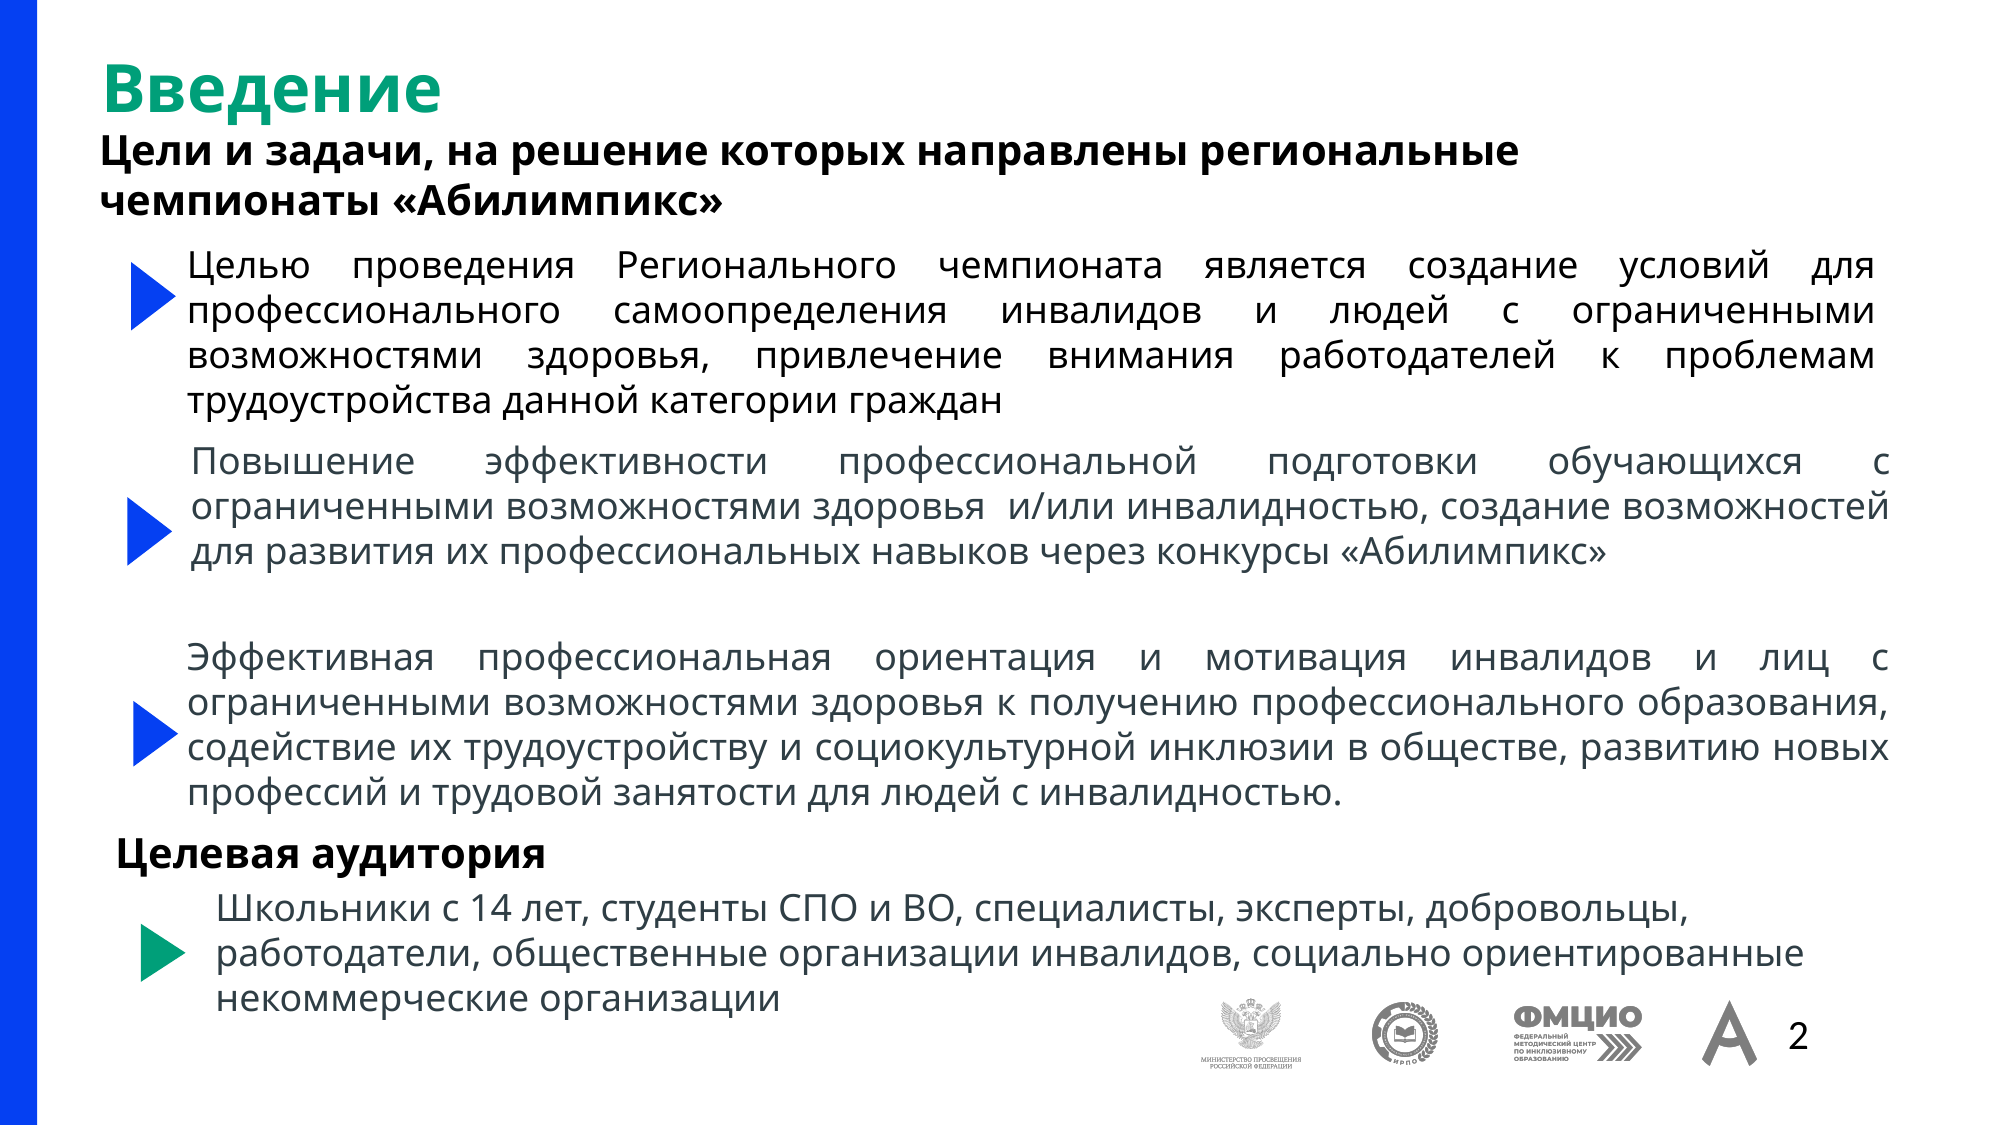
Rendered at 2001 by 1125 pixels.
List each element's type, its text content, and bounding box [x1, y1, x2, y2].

text_box [139, 921, 188, 984]
picture [1514, 1027, 1642, 1061]
text_box Целью проведения Регионального чемпионата является создание условий для профессионального самоопределения инвалидов и людей с ограниченными возможностями здоровья, привлечение внимания работодателей к проблемам трудоустройства данной категории граждан [172, 233, 1892, 428]
picture [1702, 1027, 1757, 1066]
picture [1201, 1027, 1301, 1069]
picture [1372, 1027, 1438, 1065]
text_box Школьники с 14 лет, студенты СПО и ВО, специалисты, эксперты, добровольцы, работодатели, общественные организации инвалидов, социально ориентированные некоммерческие организации [200, 877, 1951, 1027]
text_box Повышение эффективности профессиональной подготовки обучающихся с ограниченными возможностями здоровья и/или инвалидностью, создание возможностей для развития их профессиональных навыков через конкурсы «Абилимпикс» [175, 429, 1907, 580]
title Введение [101, 59, 1891, 133]
text_box [130, 259, 172, 333]
text_box [132, 698, 180, 769]
text_box Целевая аудитория [100, 818, 1145, 884]
text_box [0, 0, 38, 1125]
text_box [126, 495, 174, 568]
text_box Цели и задачи, на решение которых направлены региональные чемпионаты «Абилимпикс» [84, 116, 1702, 232]
text_box Эффективная профессиональная ориентация и мотивация инвалидов и лиц с ограниченными возможностями здоровья к получению профессионального образования, содействие их трудоустройству и социокультурной инклюзии в обществе, развитию новых профессий и трудовой занятости для людей с инвалидностью. [172, 625, 1906, 821]
